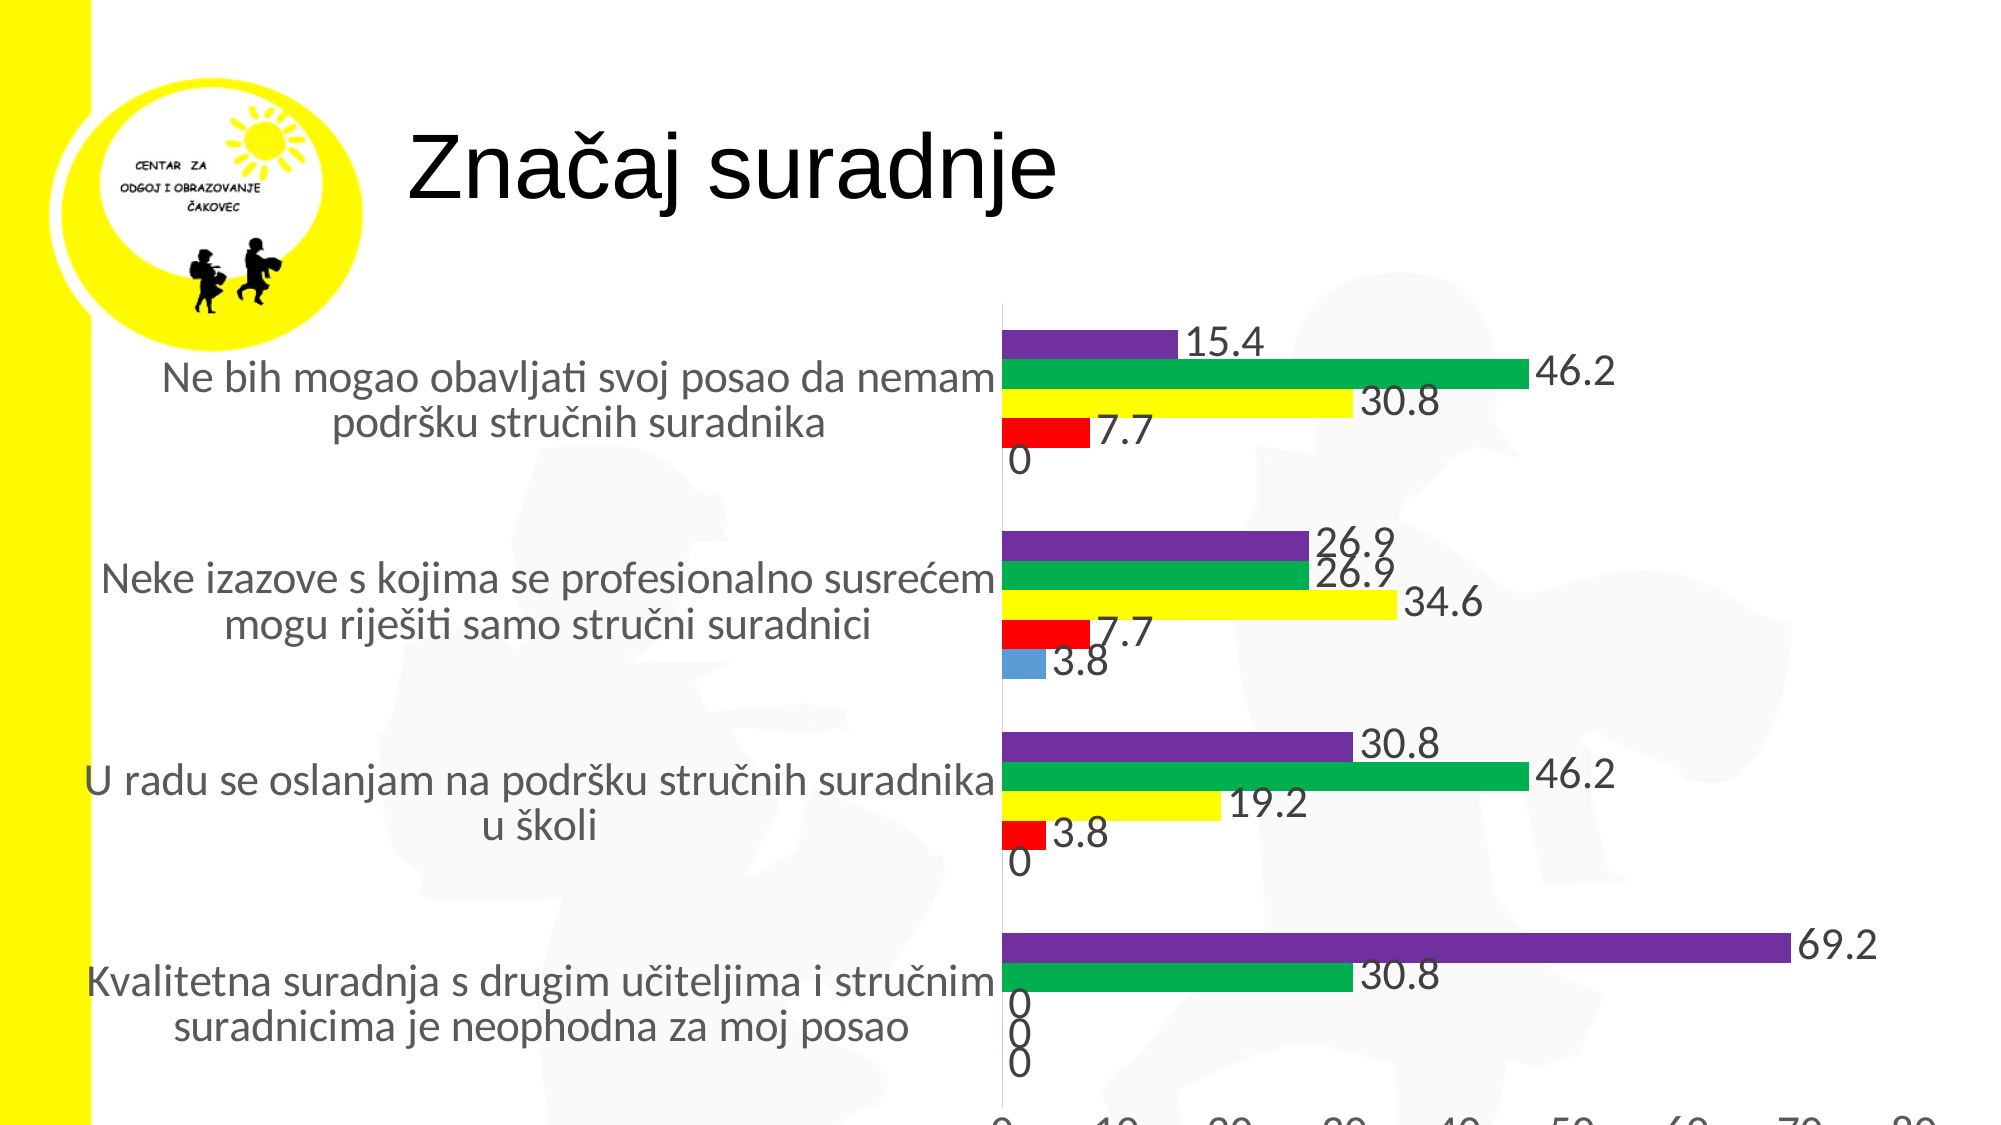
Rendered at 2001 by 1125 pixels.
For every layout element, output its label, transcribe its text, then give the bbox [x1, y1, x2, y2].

title Značaj suradnje [137, 59, 1863, 278]
chart [83, 299, 1942, 1125]
picture [0, 0, 2000, 1125]
